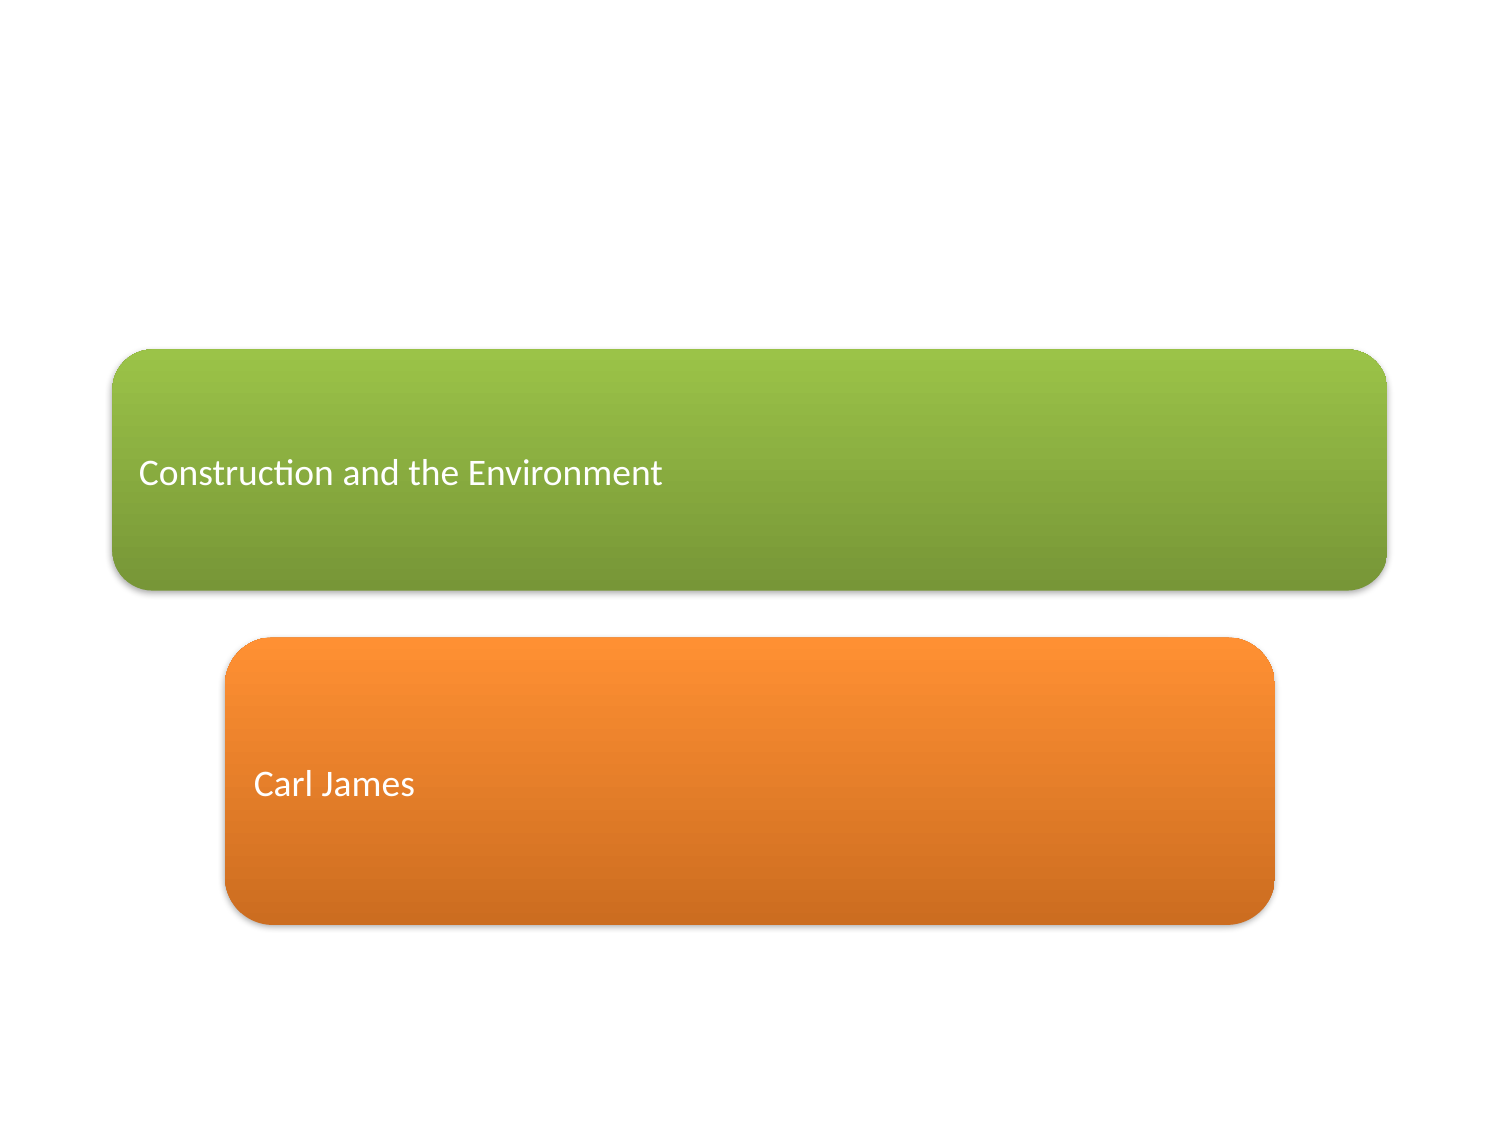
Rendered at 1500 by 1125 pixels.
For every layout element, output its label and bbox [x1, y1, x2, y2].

text_box [112, 349, 1388, 591]
text_box [224, 637, 1276, 926]
